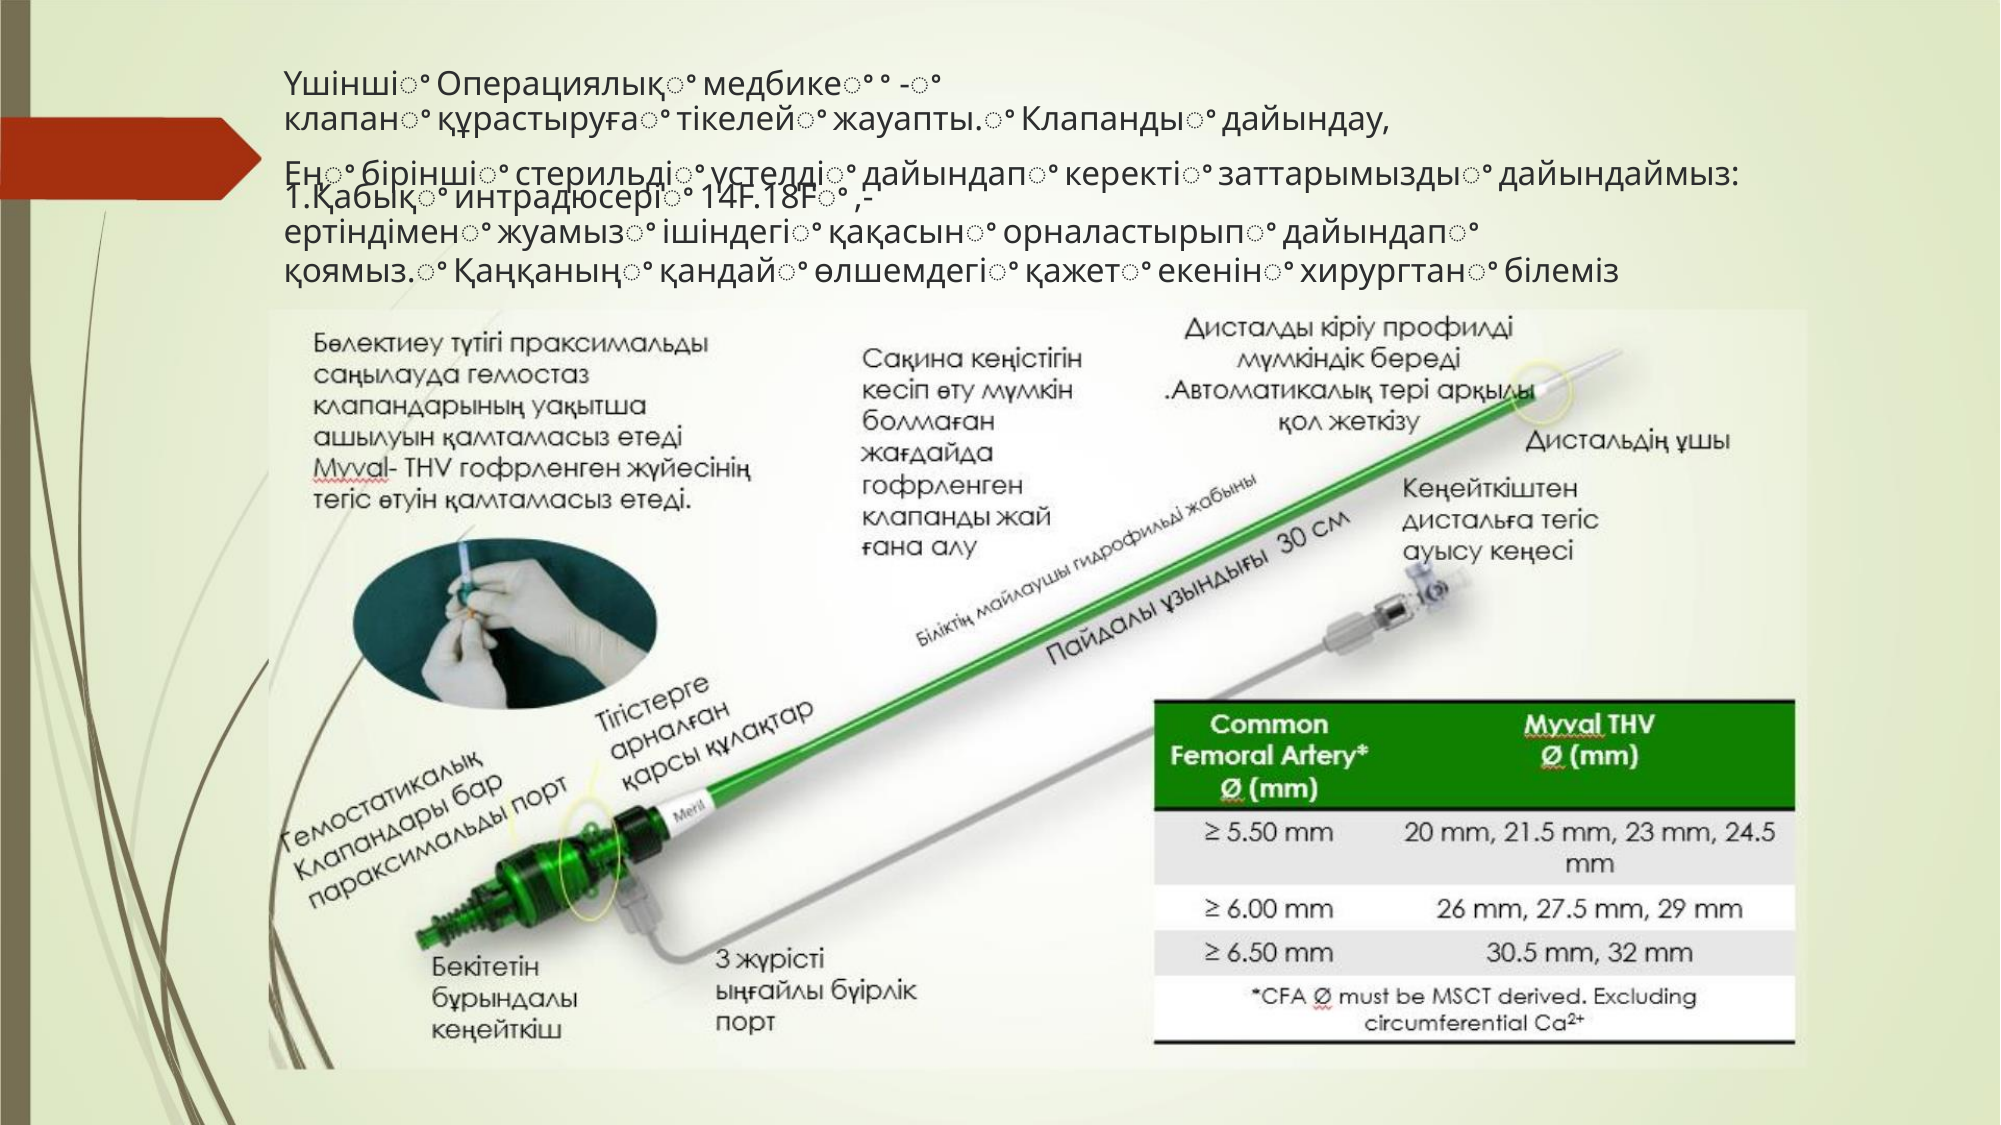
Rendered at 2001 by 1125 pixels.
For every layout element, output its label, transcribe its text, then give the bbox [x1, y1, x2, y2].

text_box ҮшіншіꢀОперациялықꢀмедбикеꢀꢀ-ꢀклапанꢀқұрастыруғаꢀтікелейꢀжауапты.ꢀКлапандыꢀдайындау, Еңꢀбіріншіꢀстерильдіꢀүстелдіꢀдайындапꢀкеректіꢀзаттарымыздыꢀдайындаймыз: [283, 67, 1924, 180]
text_box [0, 0, 2000, 1125]
text_box 1.Қабықꢀинтрадюсеріꢀ14F.18Fꢀ,-ертіндіменꢀжуамызꢀішіндегіꢀқақасынꢀорналастырыпꢀдайындапꢀ қоямыз.ꢀҚаңқаныңꢀқандайꢀөлшемдегіꢀқажетꢀекенінꢀхирургтанꢀбілеміз [283, 180, 1960, 290]
